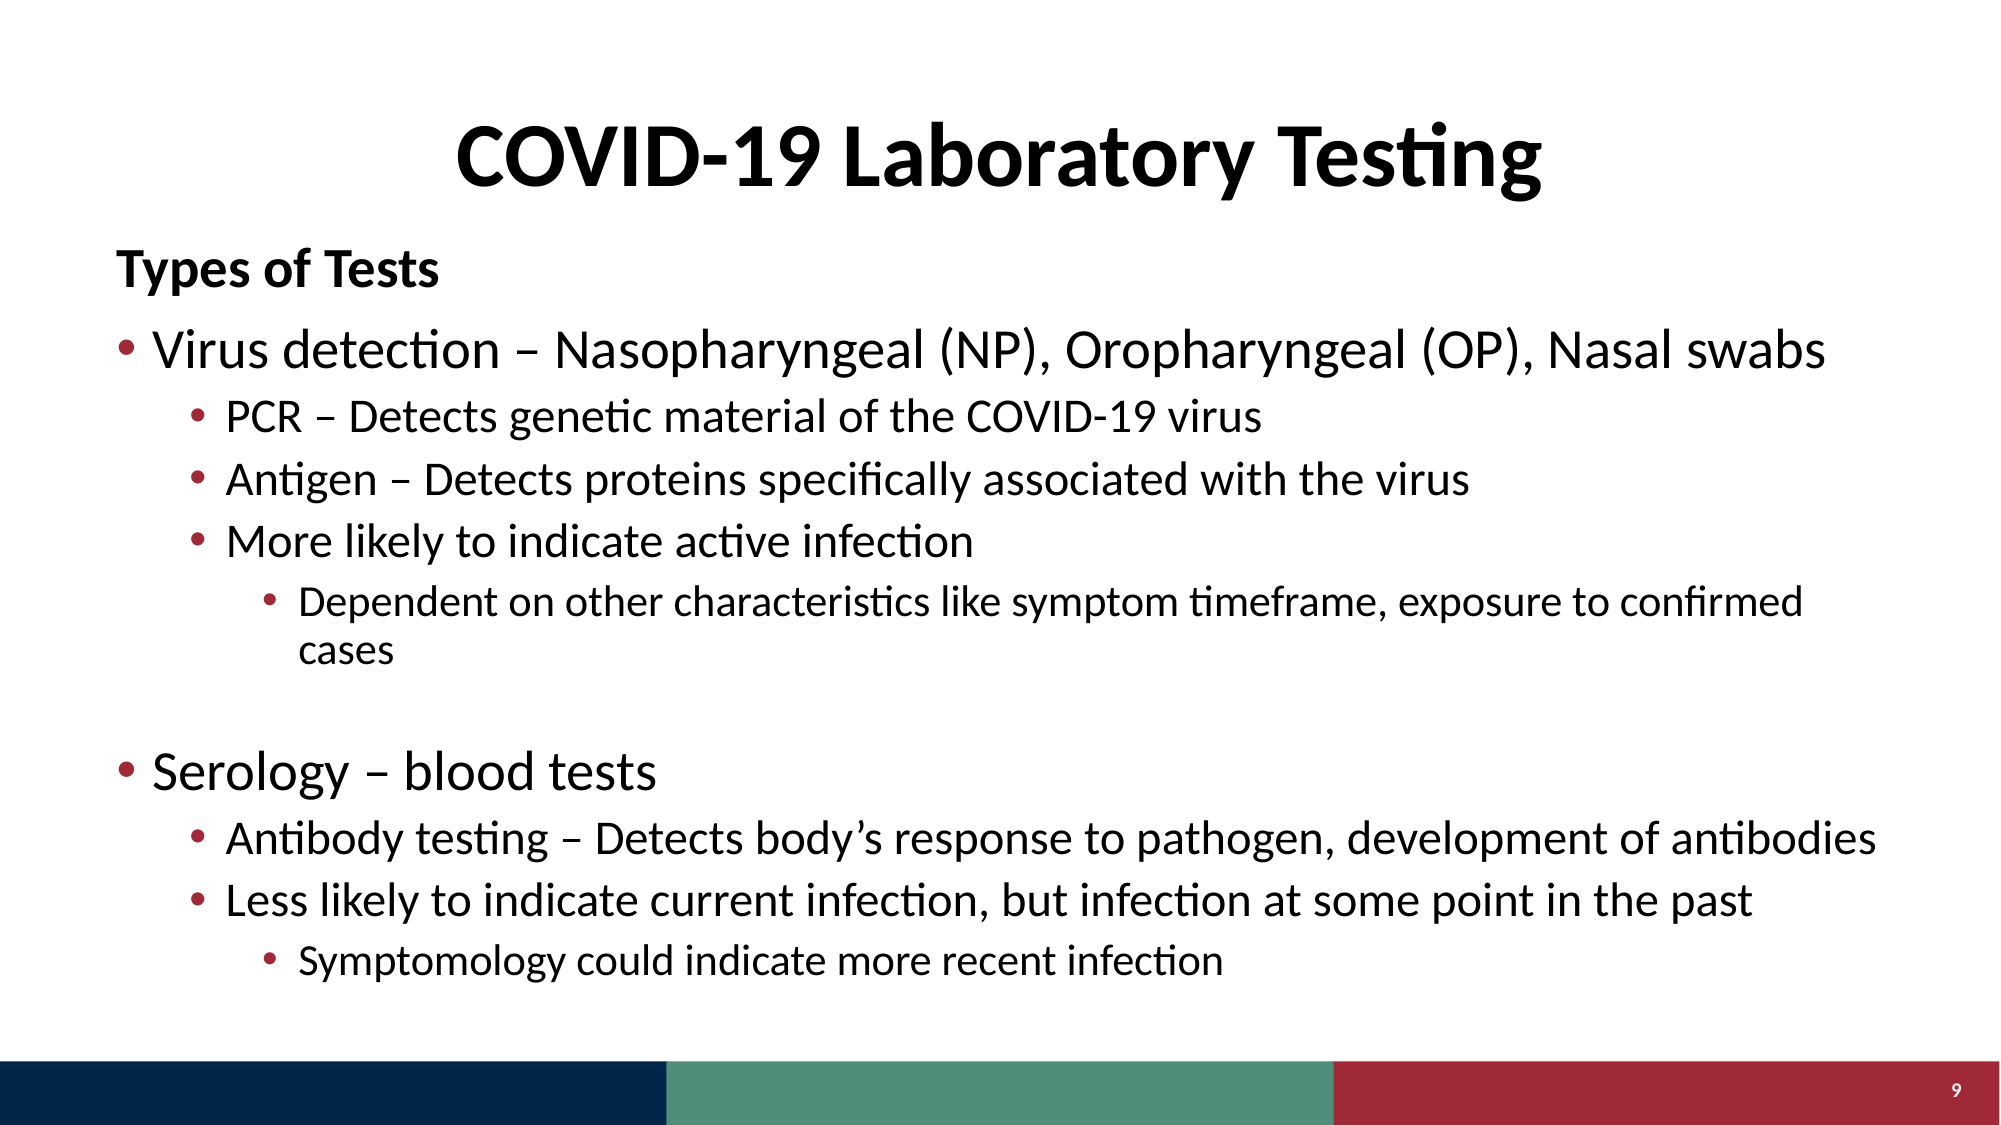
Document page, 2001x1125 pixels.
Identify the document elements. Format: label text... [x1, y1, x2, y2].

slide_number 9 [1862, 1068, 1977, 1110]
list Types of Tests Virus detection – Nasopharyngeal (NP), Oropharyngeal (OP), Nasal swabs PCR – Detects genetic material of the COVID-19 virus Antigen – Detects proteins specifically associated with the virus More likely to indicate active infection Dependent on other characteristics like symptom timeframe, exposure to confirmed cases Serology – blood tests Antibody testing – Detects body’s response to pathogen, development of antibodies Less likely to indicate current infection, but infection at some point in the past Symptomology could indicate more recent infection [101, 231, 1899, 1044]
title COVID-19 Laboratory Testing [137, 59, 1863, 231]
